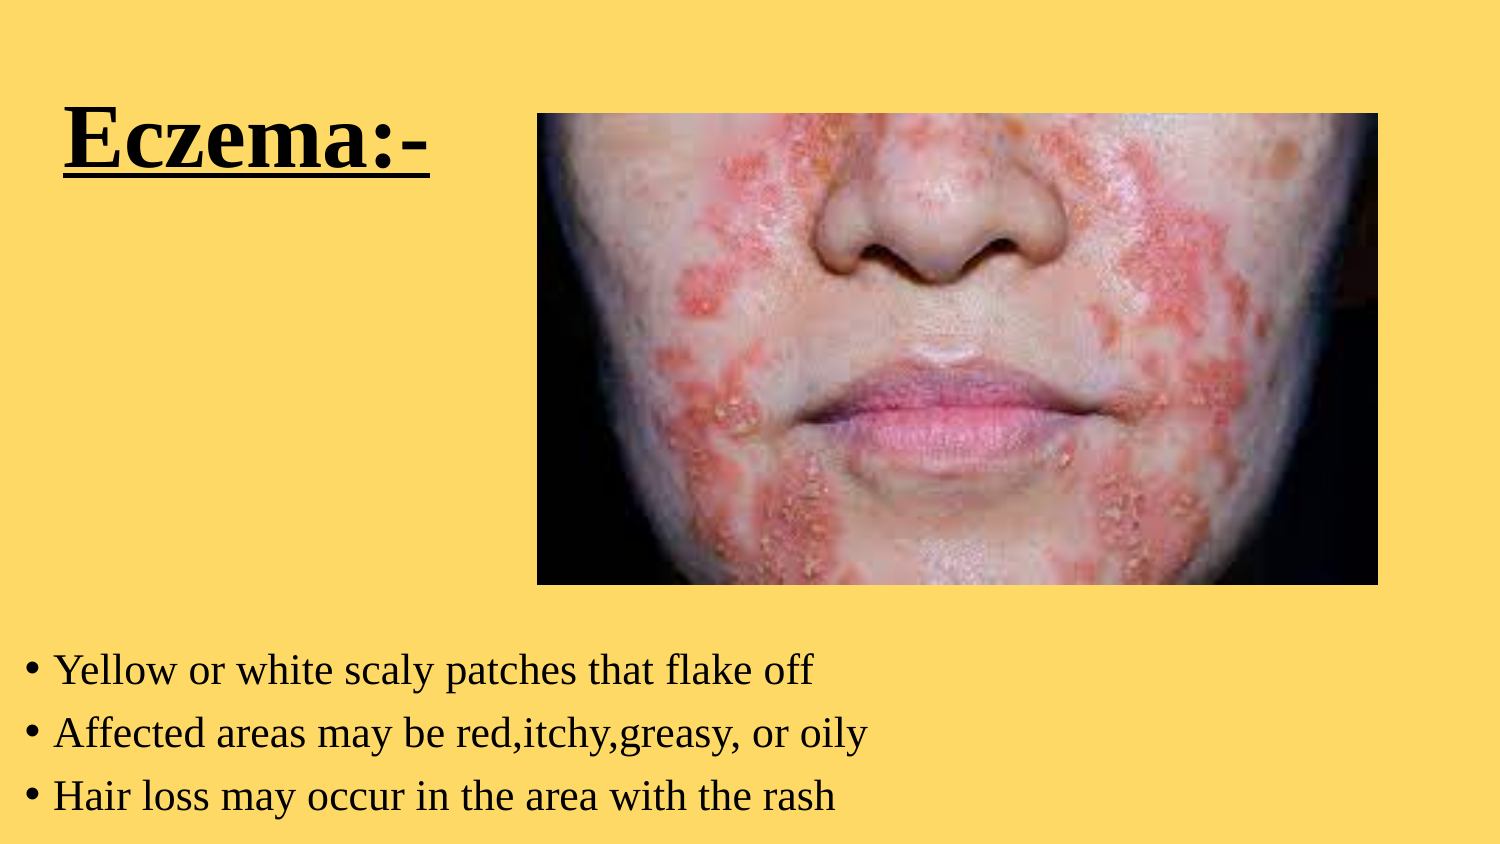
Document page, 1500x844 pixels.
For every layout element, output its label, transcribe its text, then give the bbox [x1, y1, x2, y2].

subtitle Yellow or white scaly patches that flake off Affected areas may be red,itchy,greasy, or oily Hair loss may occur in the area with the rash [24, 646, 1255, 844]
picture [537, 113, 1378, 585]
title Eczema:- [63, 88, 1437, 189]
